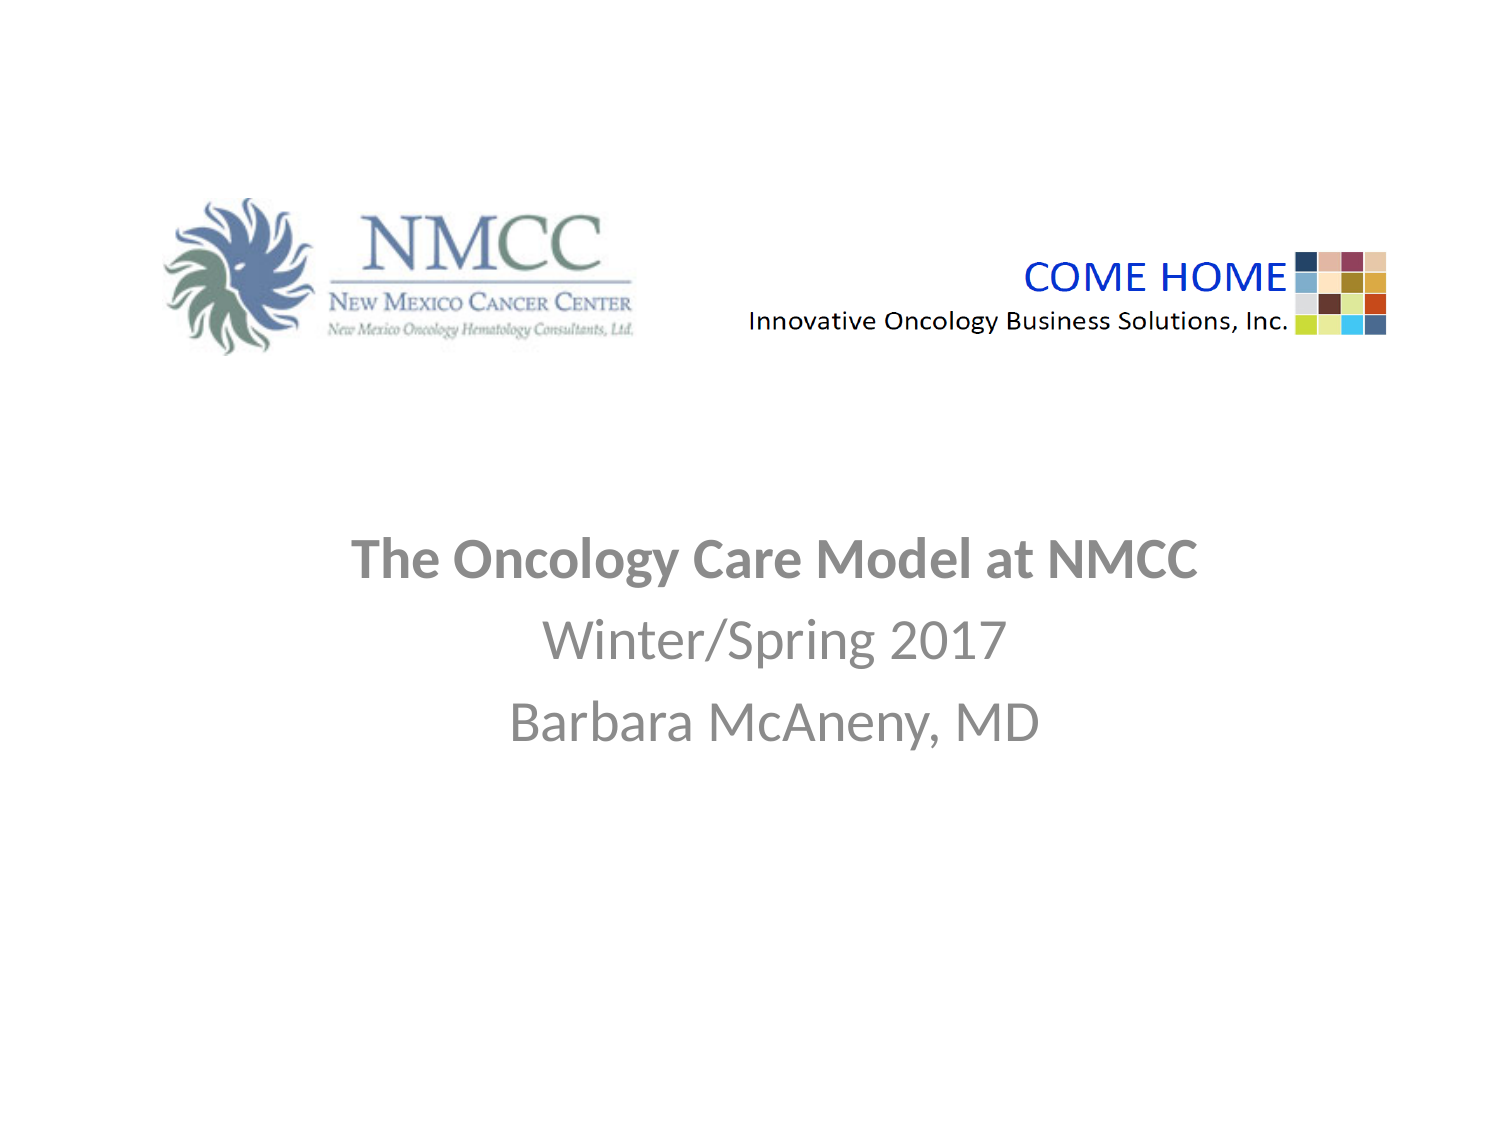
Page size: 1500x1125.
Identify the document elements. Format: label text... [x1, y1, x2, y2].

picture [162, 198, 663, 356]
subtitle The Oncology Care Model at NMCC Winter/Spring 2017 Barbara McAneny, MD [249, 512, 1300, 813]
picture [737, 238, 1400, 356]
